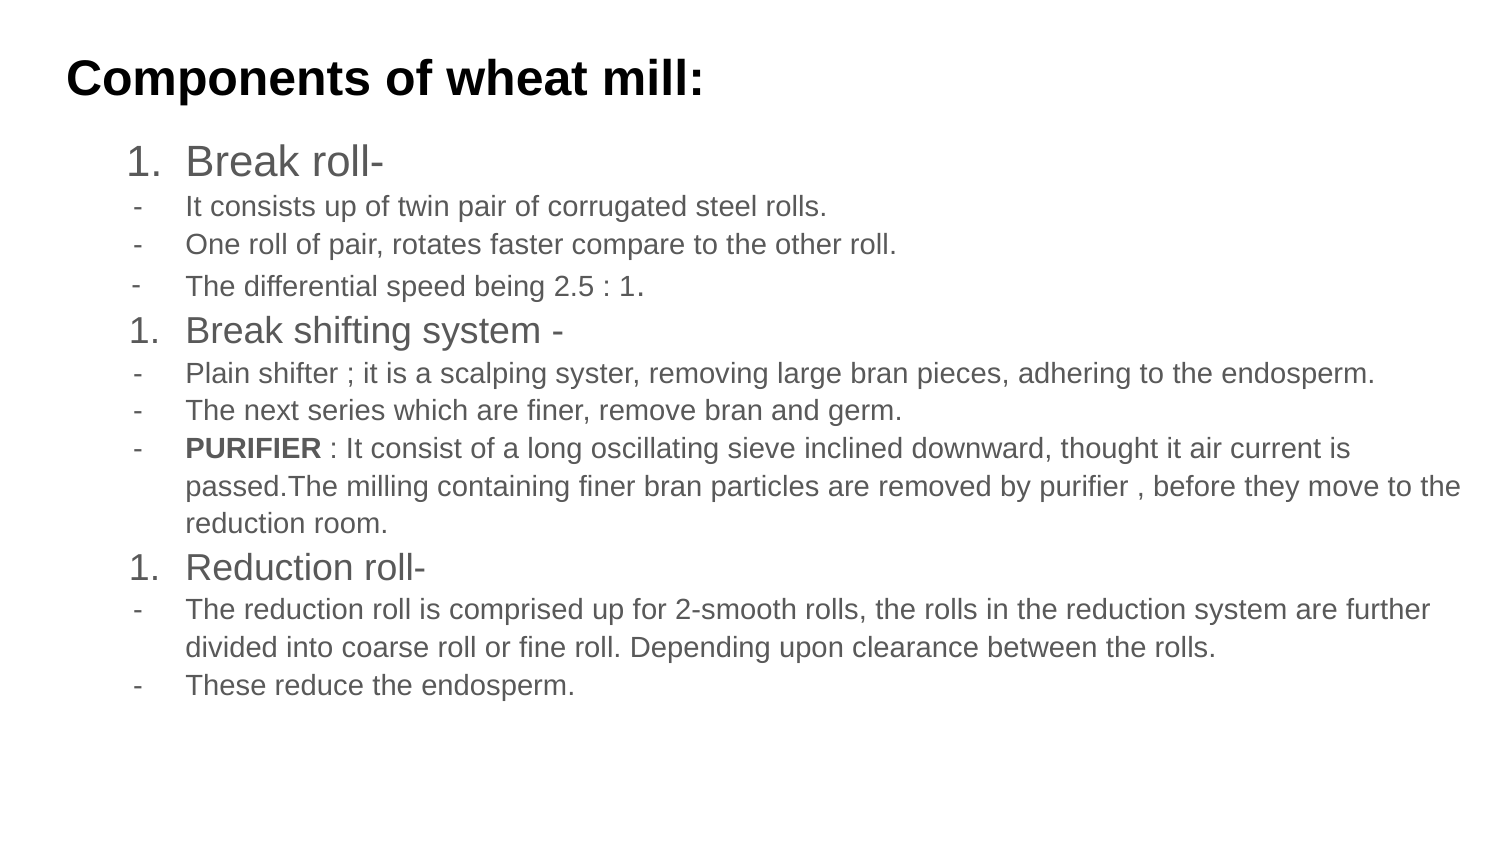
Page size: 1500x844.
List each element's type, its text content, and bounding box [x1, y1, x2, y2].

title Components of wheat mill: [51, 35, 1449, 130]
list Break roll- It consists up of twin pair of corrugated steel rolls. One roll of pair, rotates faster compare to the other roll. The differential speed being 2.5 : 1. Break shifting system - Plain shifter ; it is a scalping syster, removing large bran pieces, adhering to the endosperm. The next series which are finer, remove bran and germ. PURIFIER : It consist of a long oscillating sieve inclined downward, thought it air current is passed.The milling containing finer bran particles are removed by purifier , before they move to the reduction room. Reduction roll- The reduction roll is comprised up for 2-smooth rolls, the rolls in the reduction system are further divided into coarse roll or fine roll. Depending upon clearance between the rolls. These reduce the endosperm. [95, 114, 1486, 844]
